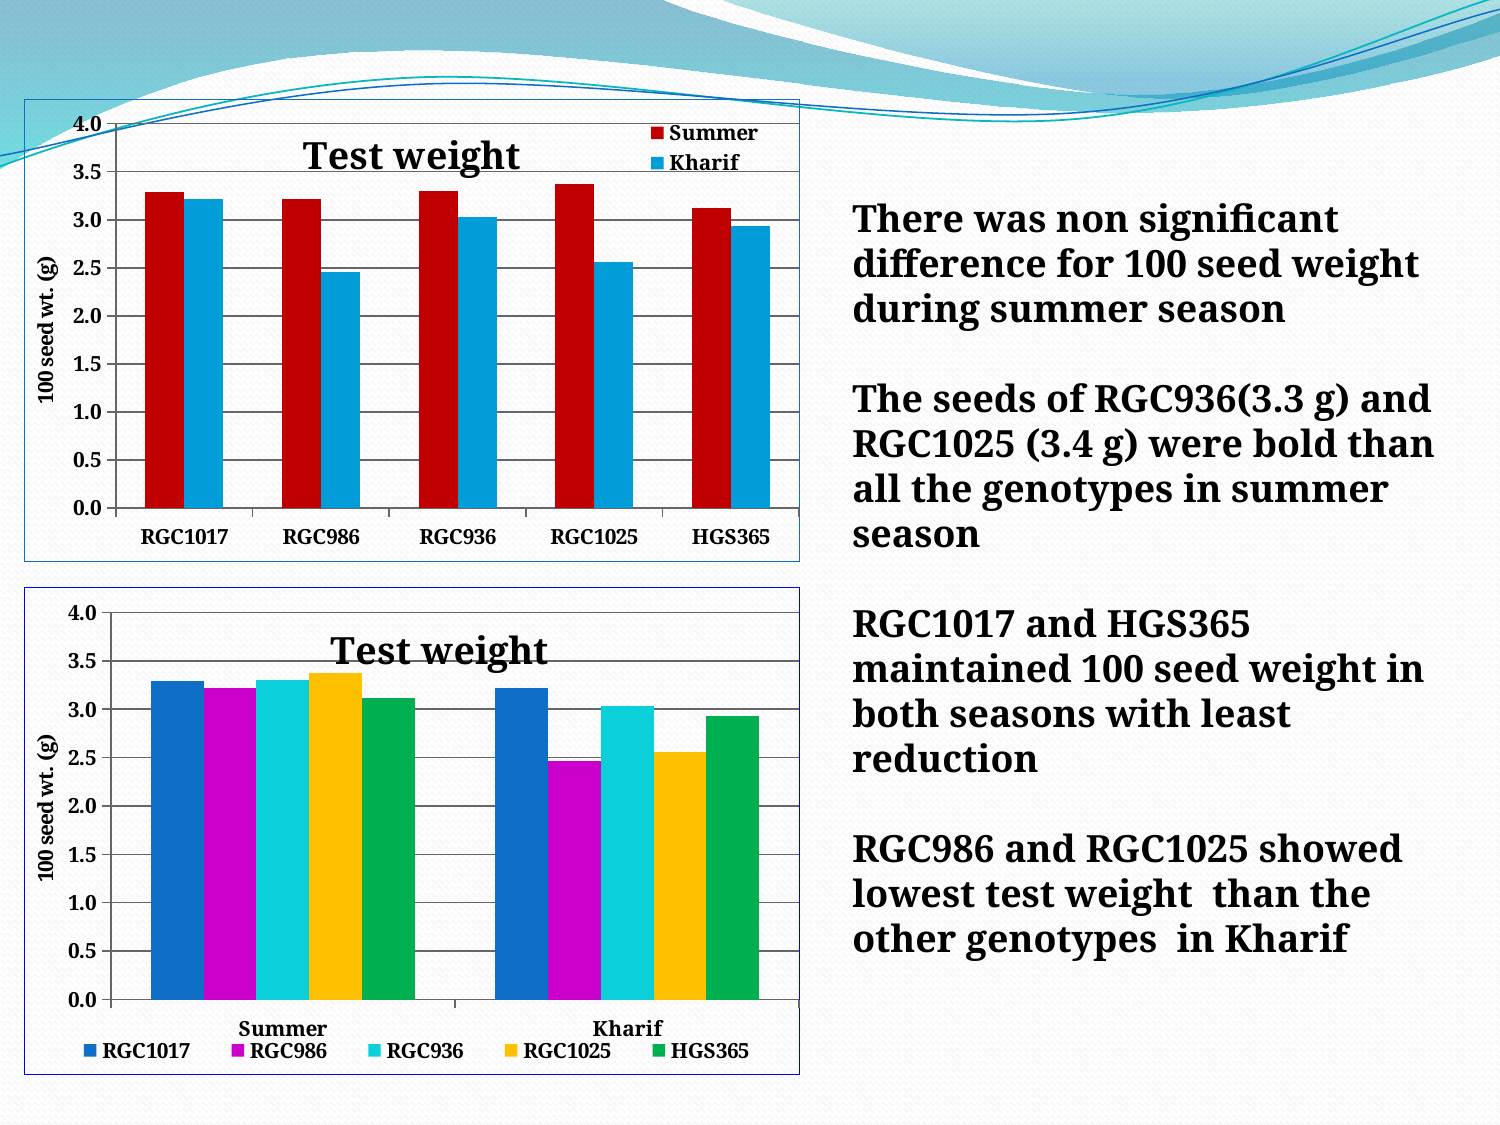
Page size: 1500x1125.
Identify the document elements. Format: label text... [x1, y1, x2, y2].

chart [24, 587, 801, 1076]
chart [24, 99, 801, 563]
text_box There was non significant difference for 100 seed weight during summer season The seeds of RGC936(3.3 g) and RGC1025 (3.4 g) were bold than all the genotypes in summer season RGC1017 and HGS365 maintained 100 seed weight in both seasons with least reduction RGC986 and RGC1025 showed lowest test weight than the other genotypes in Kharif [837, 187, 1463, 1013]
